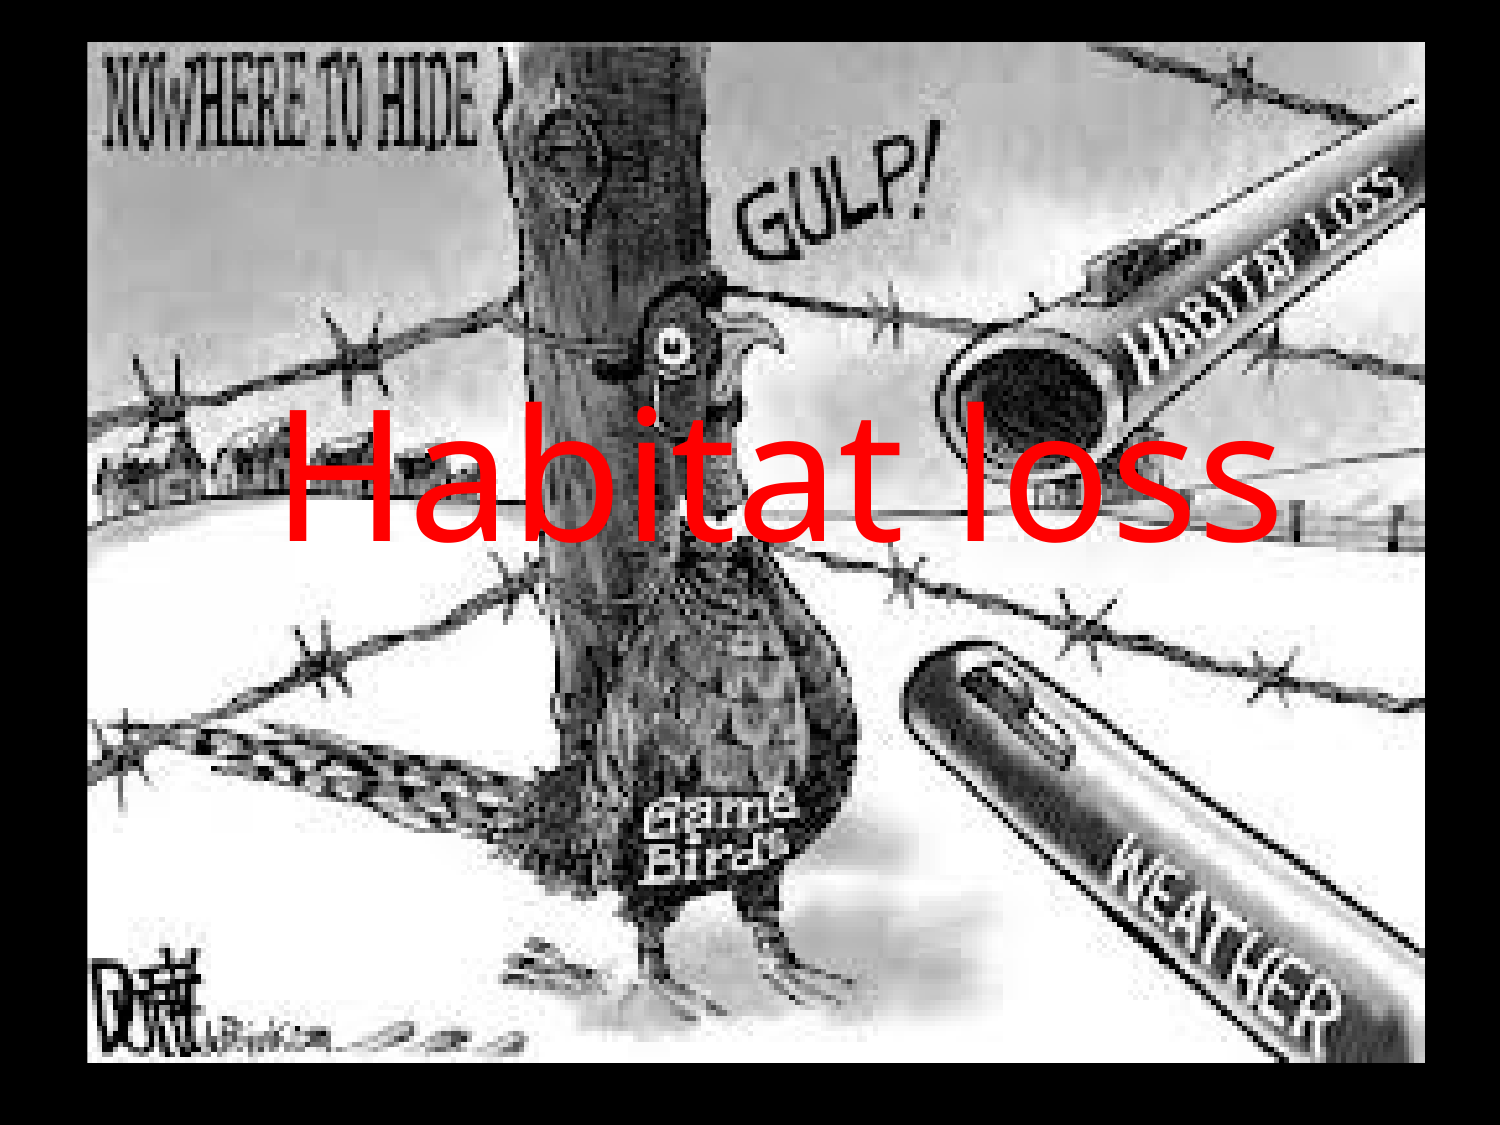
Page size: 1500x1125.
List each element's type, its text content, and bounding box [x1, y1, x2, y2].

title Habitat loss [270, 355, 1315, 578]
text_box [87, 42, 1425, 1063]
